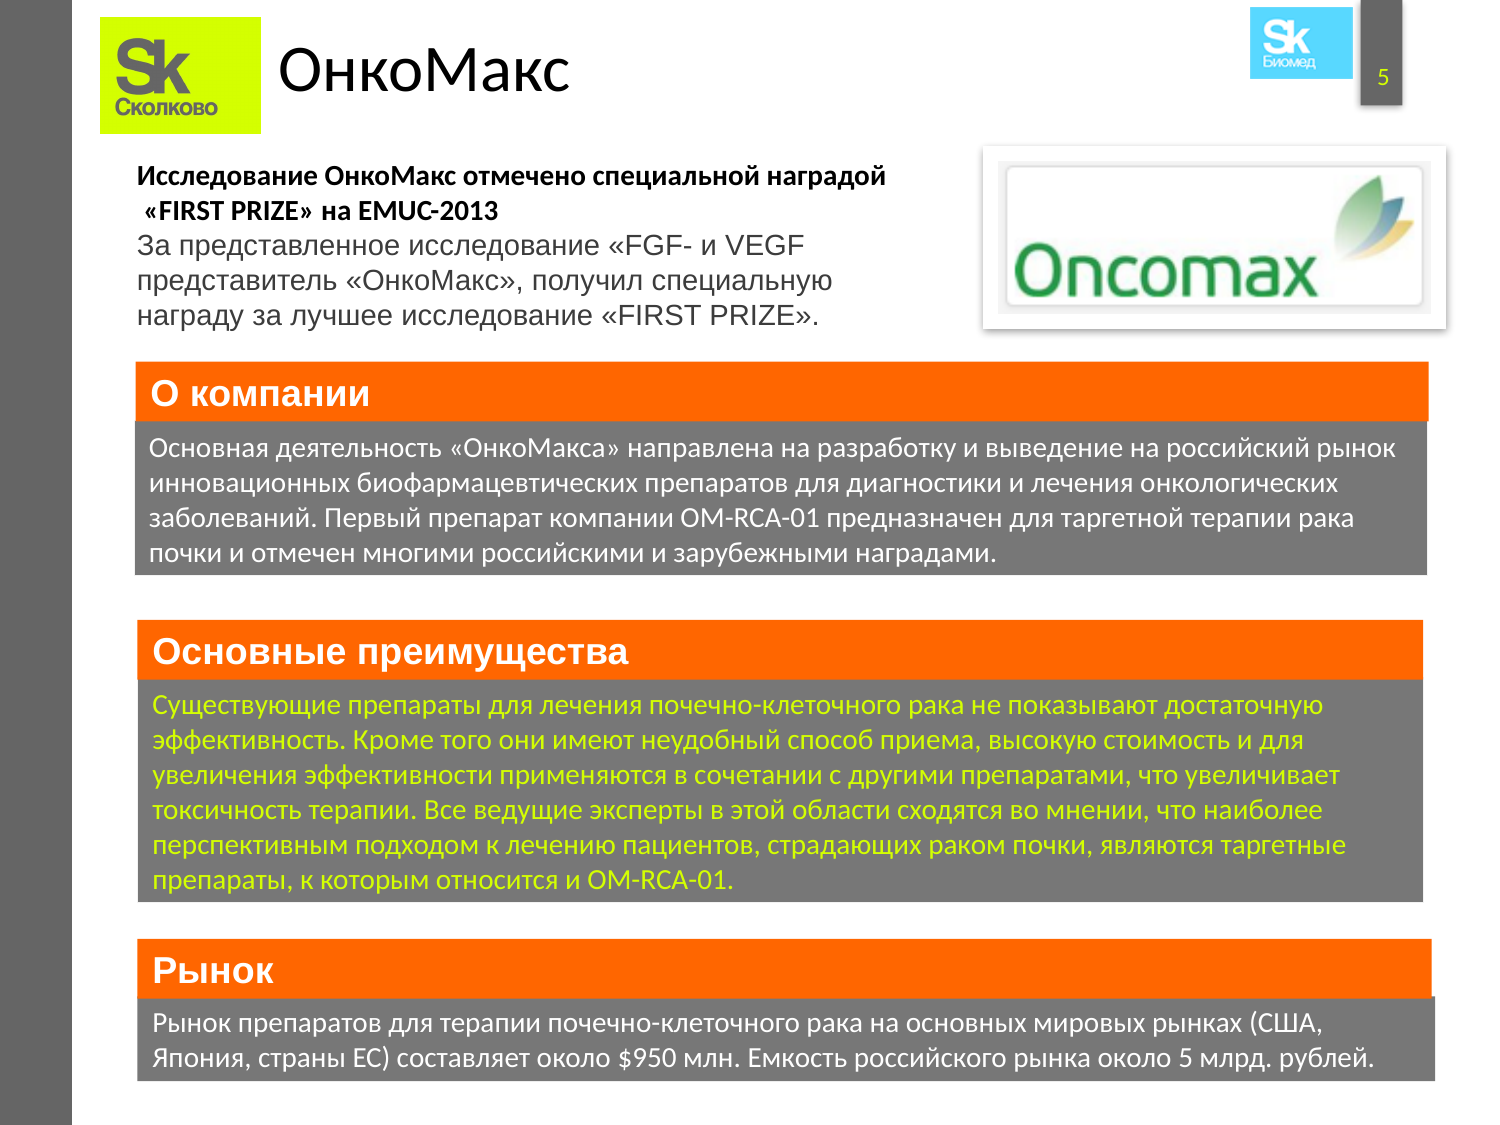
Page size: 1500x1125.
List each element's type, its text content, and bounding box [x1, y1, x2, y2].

text_box Исследование ОнкоМакс отмечено специальной наградой «FIRST PRIZE» на EMUC-2013 За представленное исследование «FGF- и VEGF представитель «ОнкоМакс», получил специальную награду за лучшее исследование «FIRST PRIZE». [122, 148, 1436, 339]
title ОнкоМакс [263, 17, 1329, 134]
picture [1250, 6, 1353, 79]
text_box Существующие препараты для лечения почечно-клеточного рака не показывают достаточную эффективность. Кроме того они имеют неудобный способ приема, высокую стоимость и для увеличения эффективности применяются в сочетании с другими препаратами, что увеличивает токсичность терапии. Все ведущие эксперты в этой области сходятся во мнении, что наиболее перспективным подходом к лечению пациентов, страдающих раком почки, являются таргетные препараты, к которым относится и OM-RCA-01. [137, 680, 1424, 903]
text_box Основная деятельность «ОнкоМакса» направлена на разработку и выведение на российский рынок инновационных биофармацевтических препаратов для диагностики и лечения онкологических заболеваний. Первый препарат компании ОМ-RCA-01 предназначен для таргетной терапии рака почки и отмечен многими российскими и зарубежными наградами. [134, 420, 1428, 576]
text_box Рынок [137, 938, 1432, 999]
picture [997, 160, 1432, 315]
text_box Рынок препаратов для терапии почечно-клеточного рака на основных мировых рынках (США, Япония, страны ЕС) составляет около $950 млн. Емкость российского рынка около 5 млрд. рублей. [137, 996, 1436, 1082]
picture [100, 17, 261, 134]
text_box Основные преимущества [137, 619, 1424, 680]
picture [0, 0, 72, 1125]
text_box О компании [135, 361, 1429, 422]
